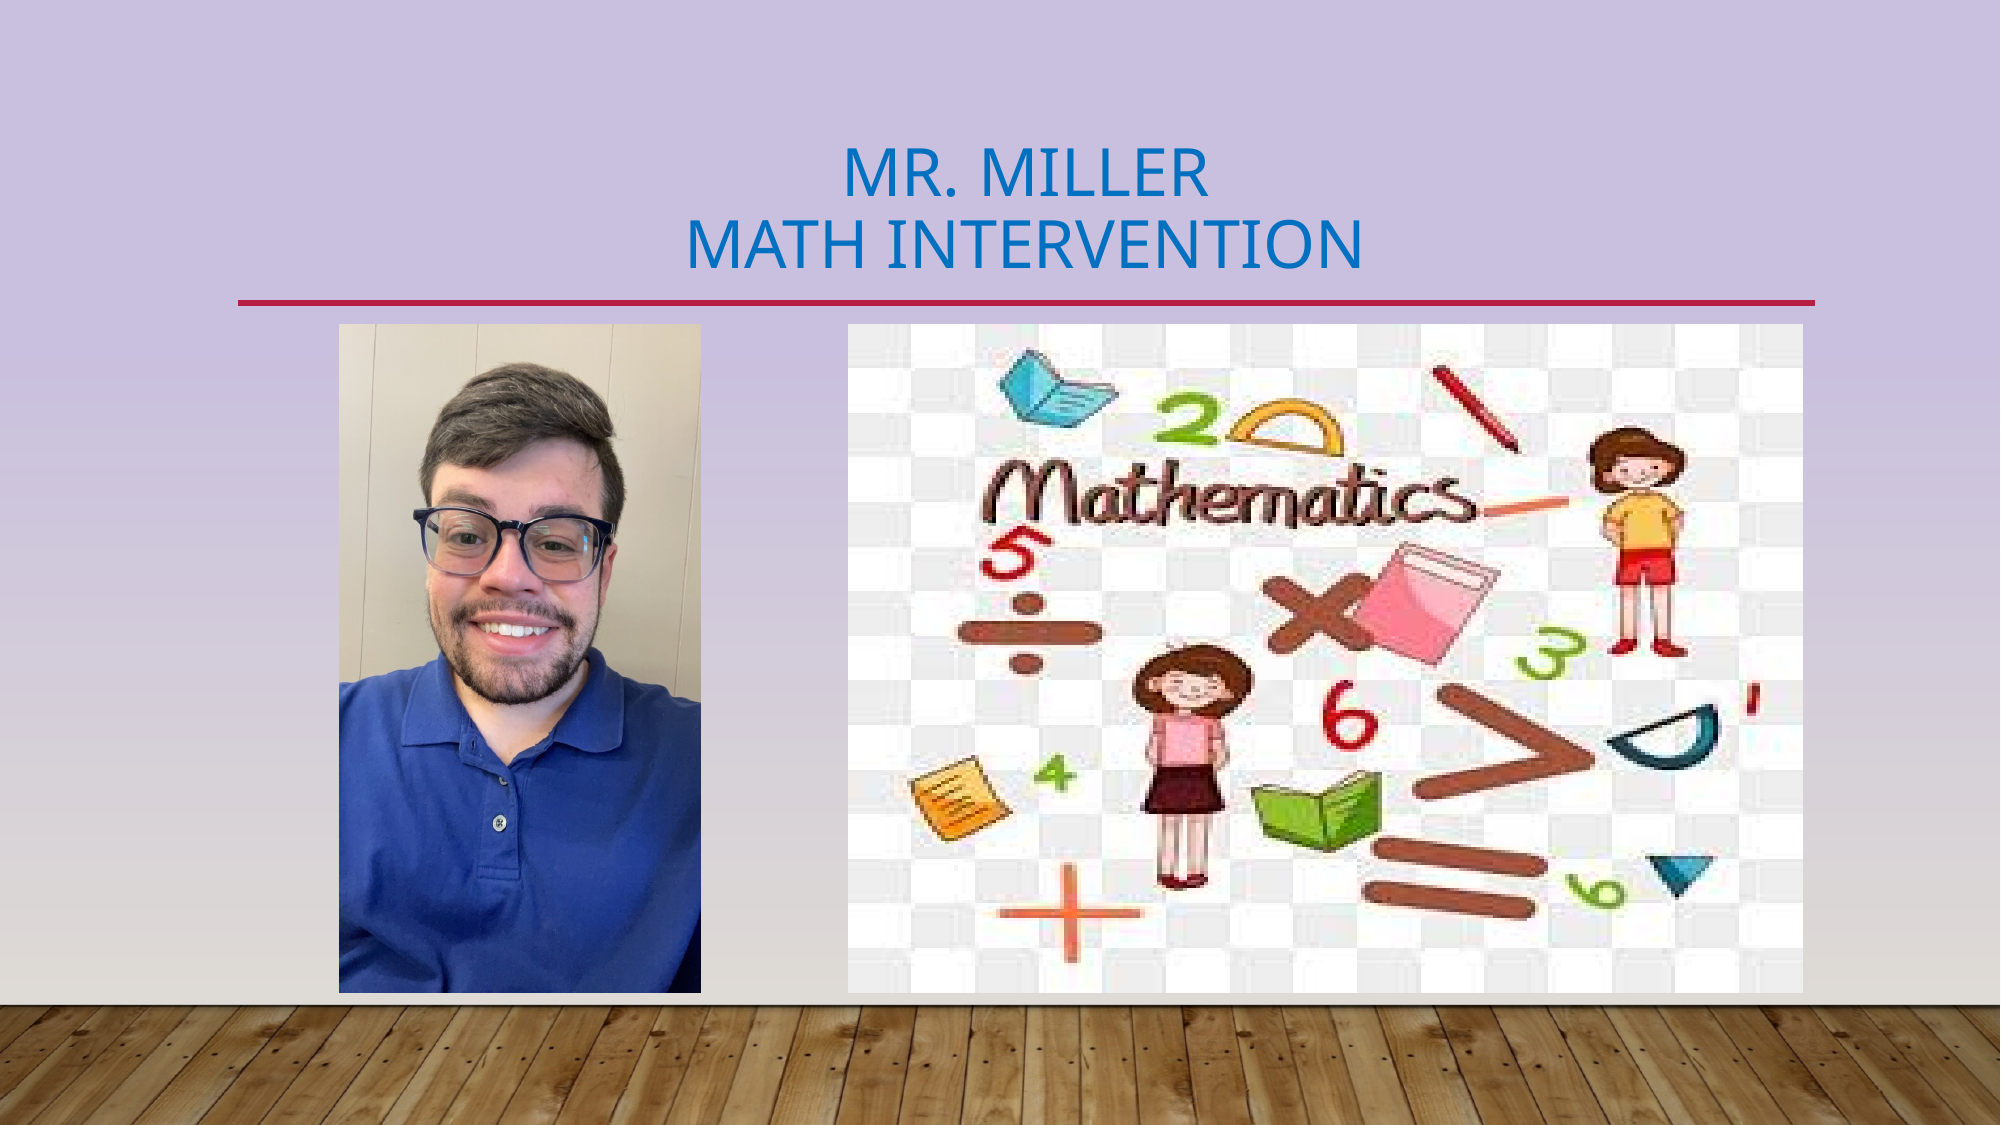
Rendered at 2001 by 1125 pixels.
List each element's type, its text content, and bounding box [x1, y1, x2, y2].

picture [338, 324, 701, 994]
title Mr. Miller Math Intervention [236, 131, 1814, 377]
picture [848, 324, 1803, 994]
picture [0, 1005, 2000, 1125]
